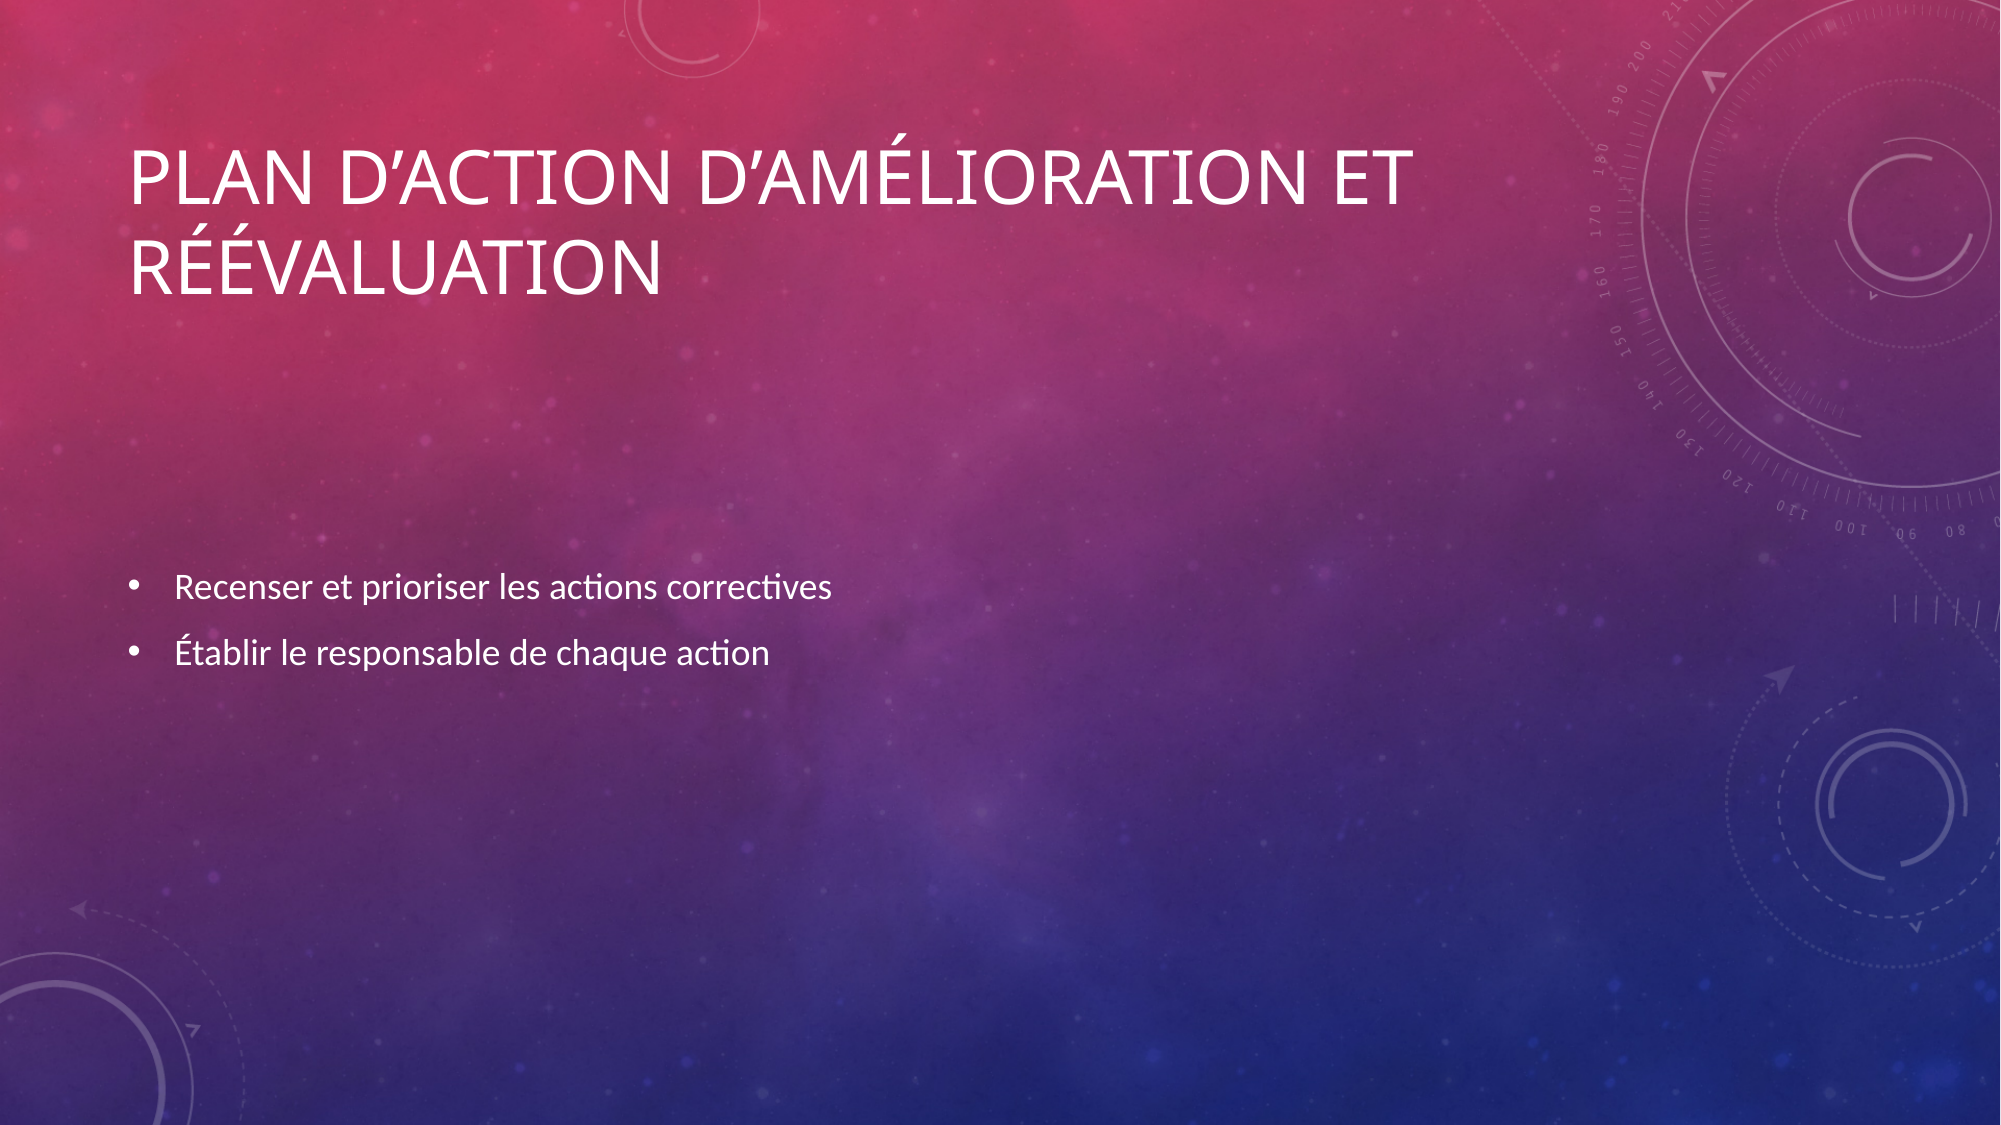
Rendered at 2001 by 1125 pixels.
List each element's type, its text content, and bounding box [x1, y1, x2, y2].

title Plan d’action d’amélioration et réévaluation [112, 99, 1775, 339]
picture [0, 0, 2001, 1125]
list Recenser et prioriser les actions correctives Établir le responsable de chaque action [112, 351, 1775, 950]
